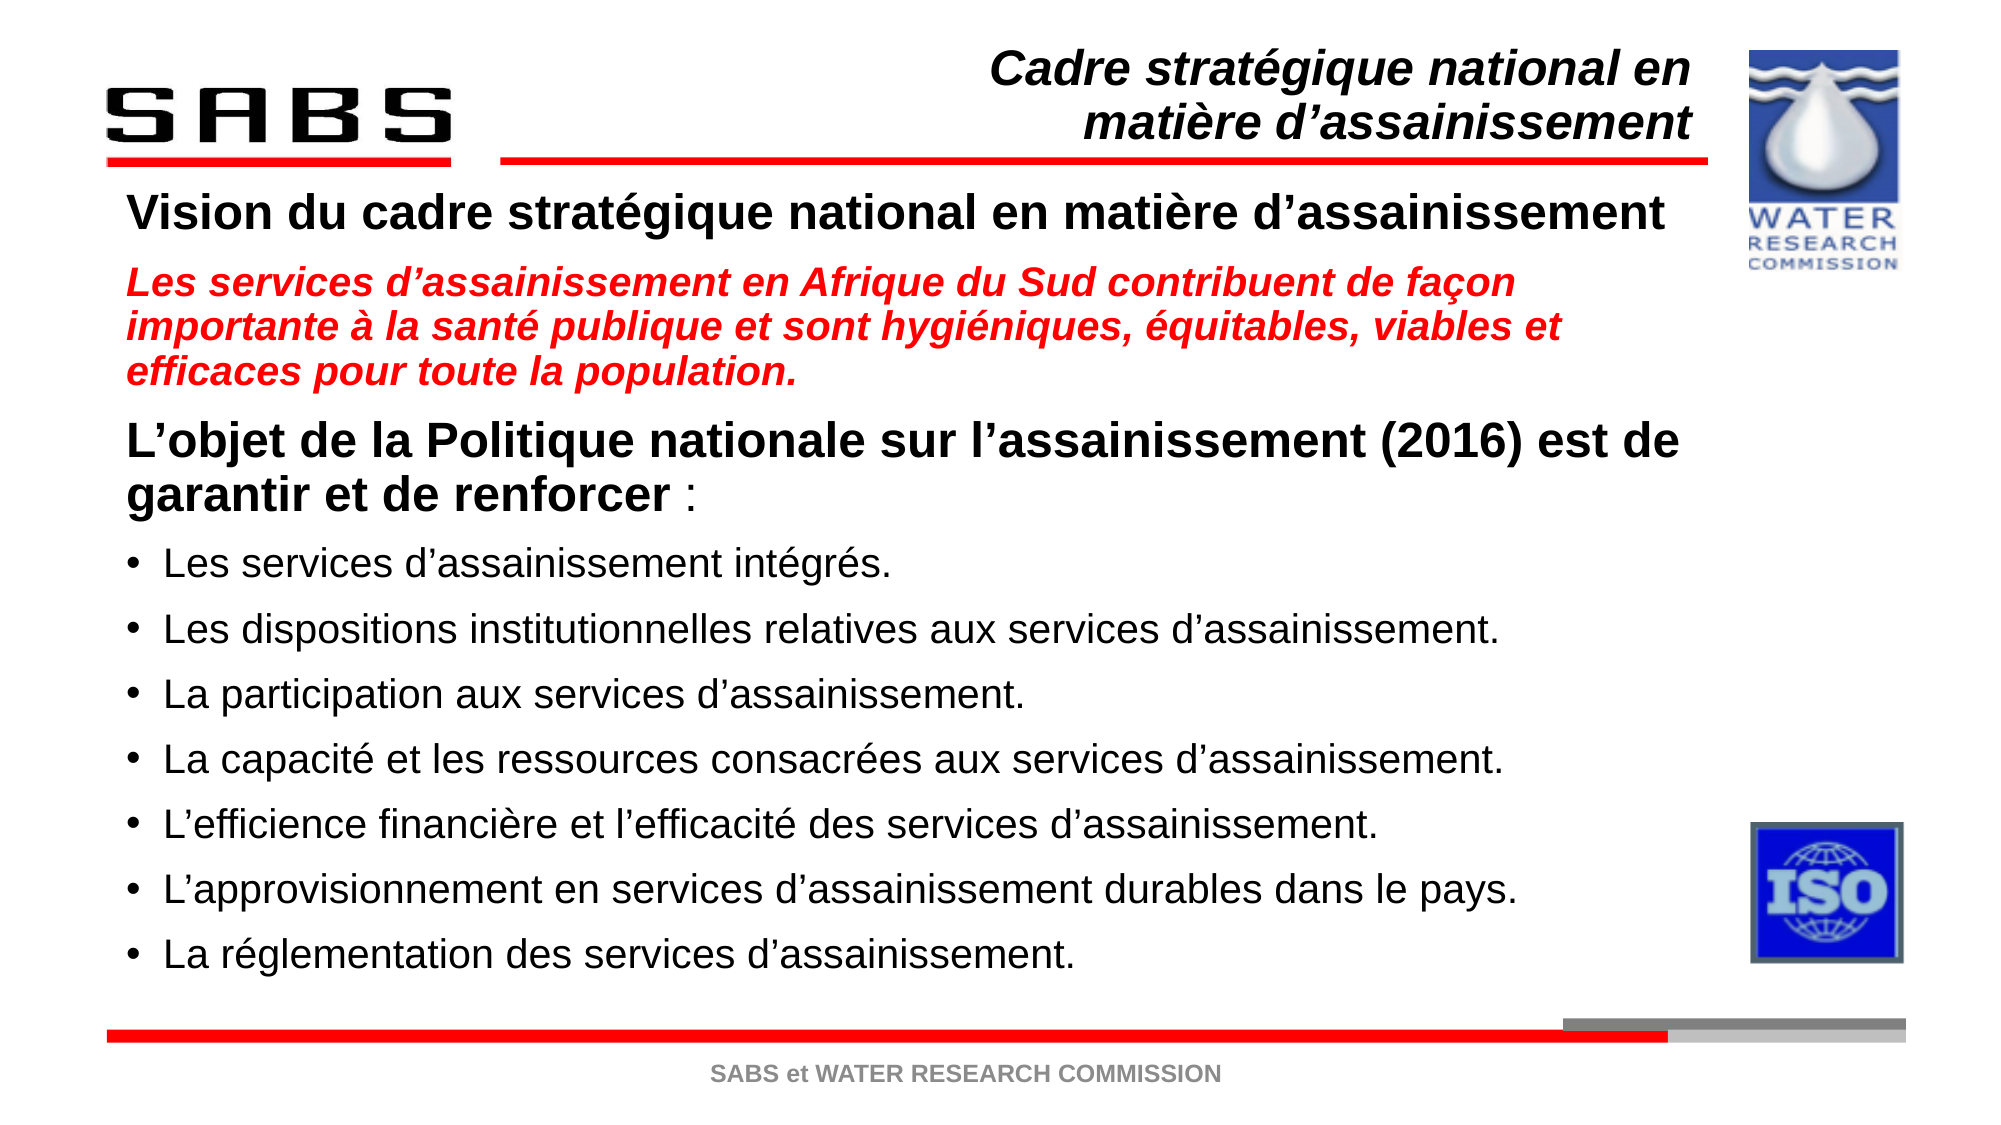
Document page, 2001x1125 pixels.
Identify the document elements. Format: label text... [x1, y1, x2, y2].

picture [106, 84, 459, 167]
picture [1749, 50, 1906, 272]
list Cadre stratégique national en matière d’assainissement [861, 22, 1708, 158]
picture [1749, 822, 1906, 966]
list Vision du cadre stratégique national en matière d’assainissement Les services d’assainissement en Afrique du Sud contribuent de façon importante à la santé publique et sont hygiéniques, équitables, viables et efficaces pour toute la population. L’objet de la Politique nationale sur l’assainissement (2016) est de garantir et de renforcer : Les services d’assainissement intégrés. Les dispositions institutionnelles relatives aux services d’assainissement. La participation aux services d’assainissement. La capacité et les ressources consacrées aux services d’assainissement. L’efficience financière et l’efficacité des services d’assainissement. L’approvisionnement en services d’assainissement durables dans le pays. La réglementation des services d’assainissement. [110, 179, 1708, 1014]
